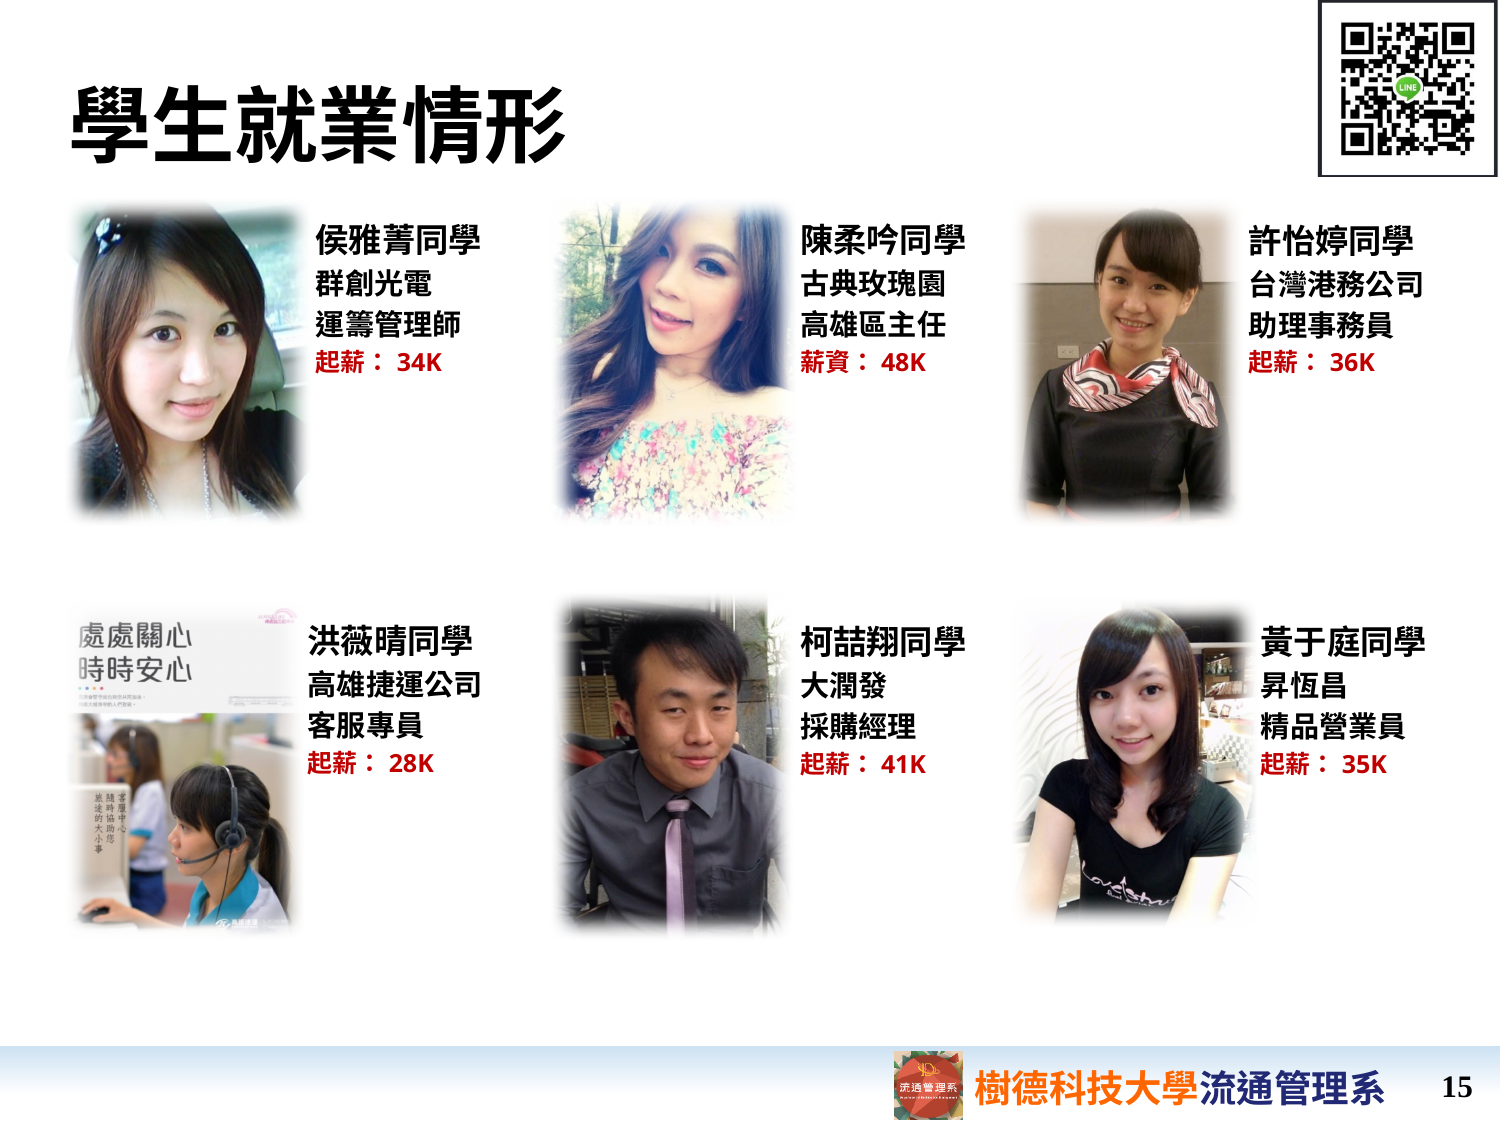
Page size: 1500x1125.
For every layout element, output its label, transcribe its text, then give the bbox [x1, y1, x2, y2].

picture [894, 1051, 963, 1120]
text_box 許怡婷同學 台灣港務公司 助理事務員 起薪：36K [1249, 212, 1459, 402]
picture [1009, 196, 1244, 528]
picture [63, 196, 314, 528]
text_box 洪薇晴同學 高雄捷運公司 客服專員 起薪：28K [312, 613, 538, 799]
text_box 侯雅菁同學 群創光電 運籌管理師 起薪：34K [318, 212, 538, 398]
picture [64, 599, 306, 941]
picture [548, 196, 798, 528]
picture [548, 590, 794, 941]
picture [1009, 596, 1259, 929]
text_box 黃于庭同學 昇恆昌 精品營業員 起薪：35K [1263, 614, 1471, 811]
picture [1316, 0, 1499, 77]
text_box 柯喆翔同學 大潤發 採購經理 起薪：41K [799, 614, 1004, 811]
text_box 陳柔吟同學 古典玫瑰園 高雄區主任 薪資：48K [802, 212, 1004, 409]
title 學生就業情形 [53, 77, 1500, 232]
